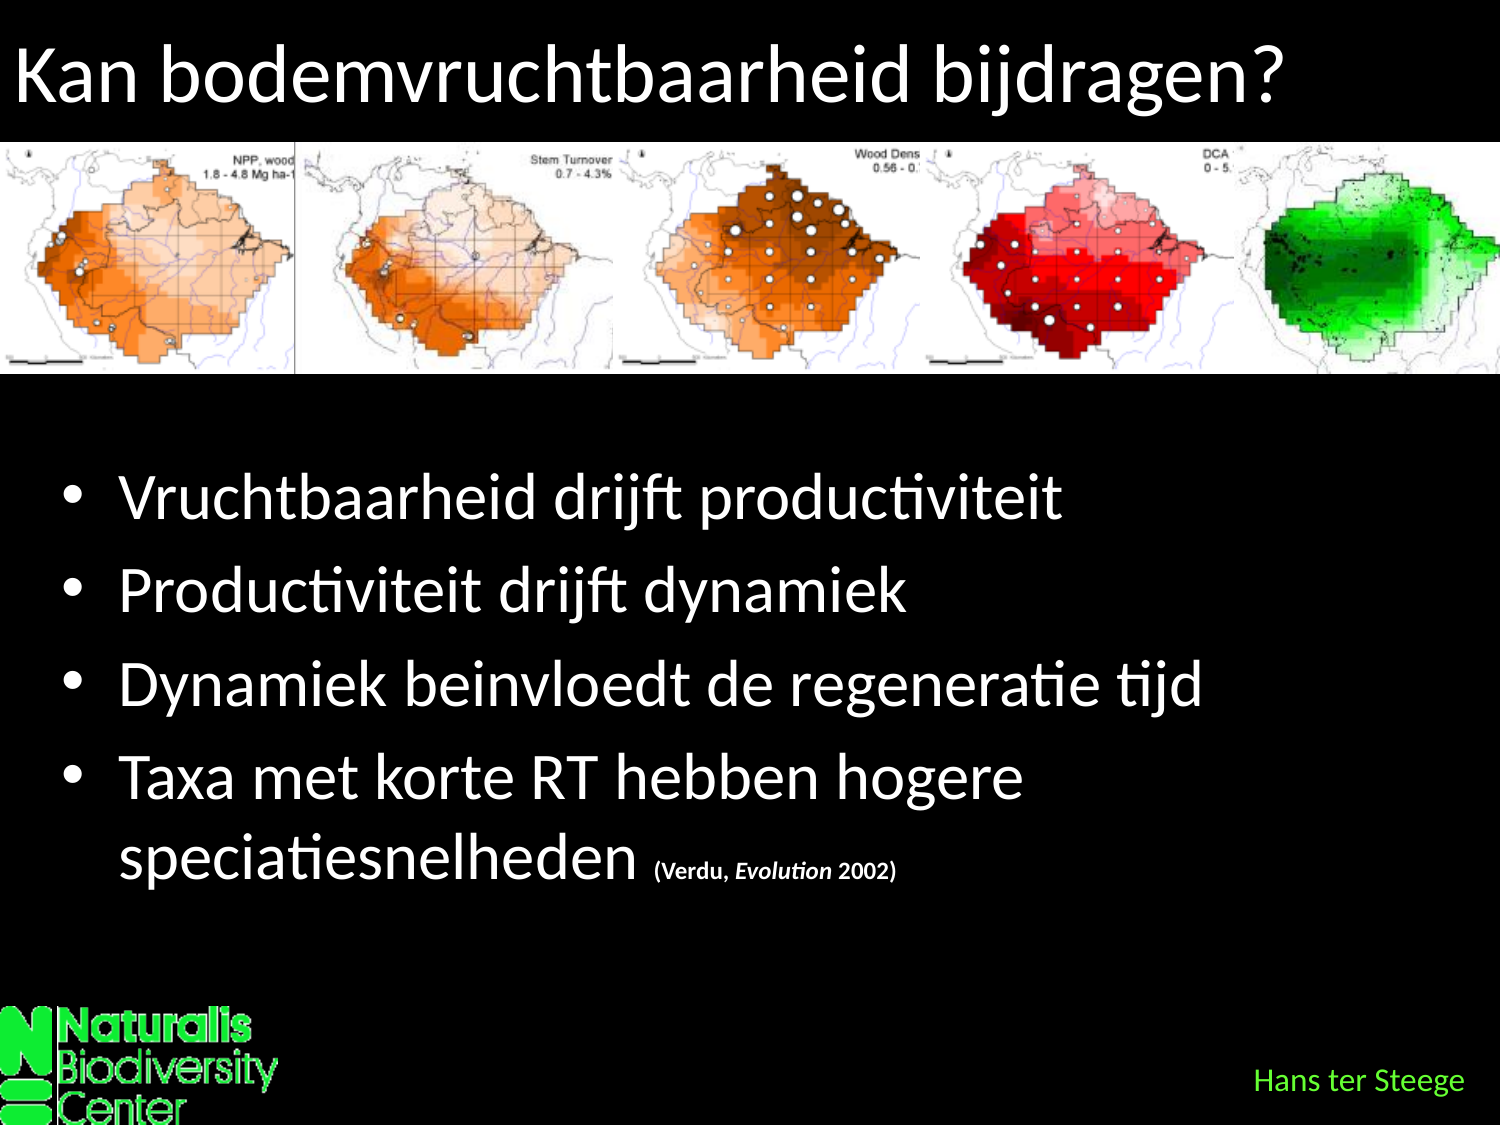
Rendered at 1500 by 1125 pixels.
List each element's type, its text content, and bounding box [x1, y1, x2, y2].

text_box Kan bodemvruchtbaarheid bijdragen? [0, 11, 1500, 126]
list Vruchtbaarheid drijft productiviteit Productiviteit drijft dynamiek Dynamiek beinvloedt de regeneratie tijd Taxa met korte RT hebben hogere speciatiesnelheden (Verdu, Evolution 2002) [46, 445, 1454, 953]
picture [0, 142, 1500, 374]
